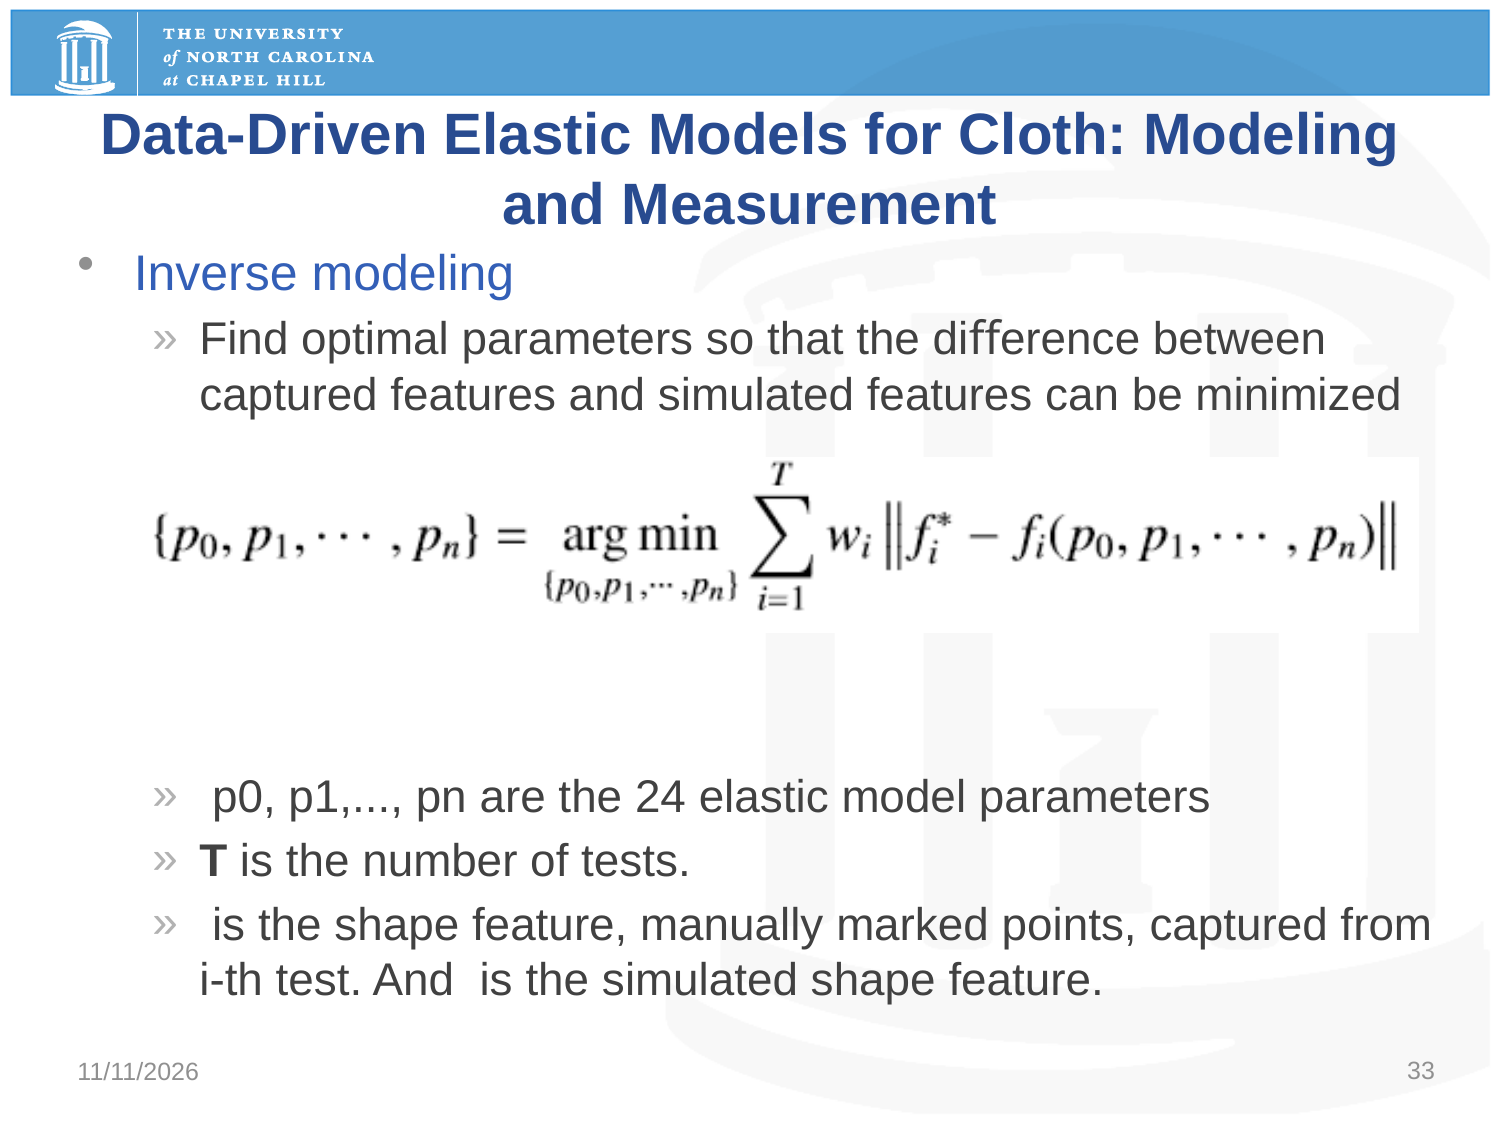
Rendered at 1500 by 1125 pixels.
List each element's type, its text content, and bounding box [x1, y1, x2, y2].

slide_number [62, 1047, 388, 1113]
title Data-Driven Elastic Models for Cloth: Modeling and Measurement [75, 112, 1425, 220]
slide_number 33 [1125, 1047, 1450, 1113]
picture [0, 0, 1500, 1125]
